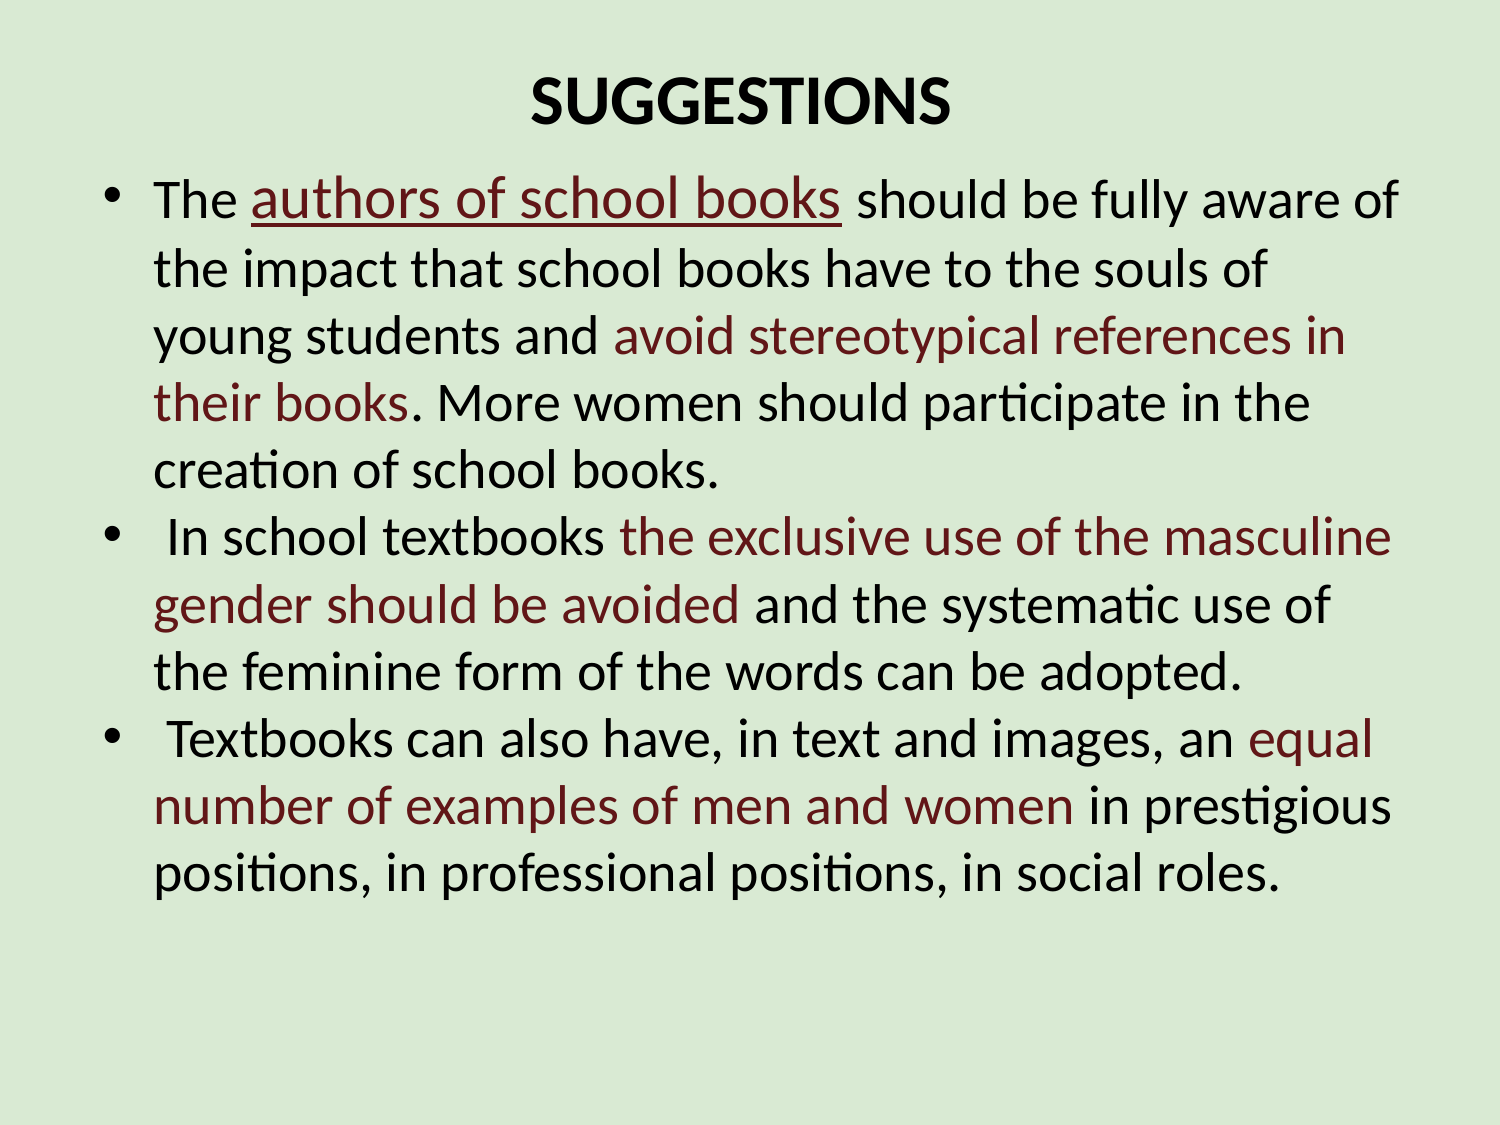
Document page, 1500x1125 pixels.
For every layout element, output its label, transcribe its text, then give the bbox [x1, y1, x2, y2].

title SUGGESTIONS [75, 45, 1425, 233]
list The authors of school books should be fully aware of the impact that school books have to the souls of young students and avoid stereotypical references in their books. More women should participate in the creation of school books. In school textbooks the exclusive use of the masculine gender should be avoided and the systematic use of the feminine form of the words can be adopted. Textbooks can also have, in text and images, an equal number of examples of men and women in prestigious positions, in professional positions, in social roles. [87, 149, 1425, 1080]
